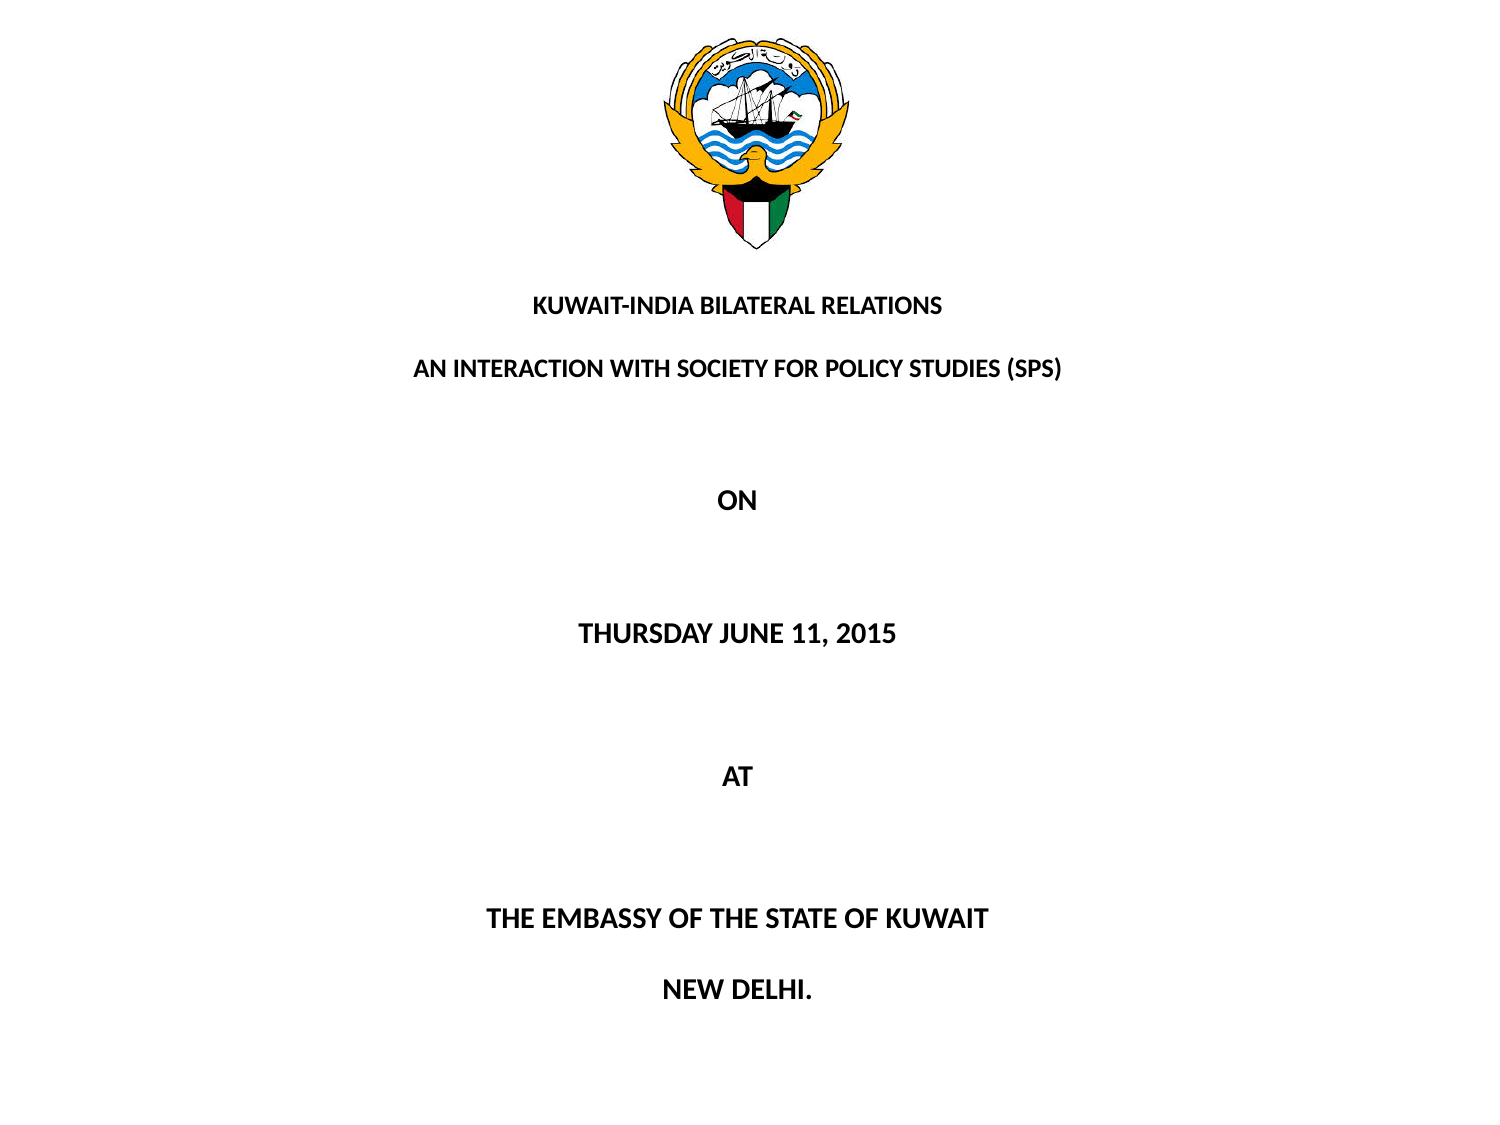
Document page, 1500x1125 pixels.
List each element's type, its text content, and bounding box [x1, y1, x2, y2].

picture [662, 37, 851, 251]
text_box KUWAIT-INDIA BILATERAL RELATIONS AN INTERACTION WITH SOCIETY FOR POLICY STUDIES (SPS) ON THURSDAY JUNE 11, 2015 AT THE EMBASSY OF THE STATE OF KUWAIT NEW DELHI. [37, 250, 1438, 1013]
